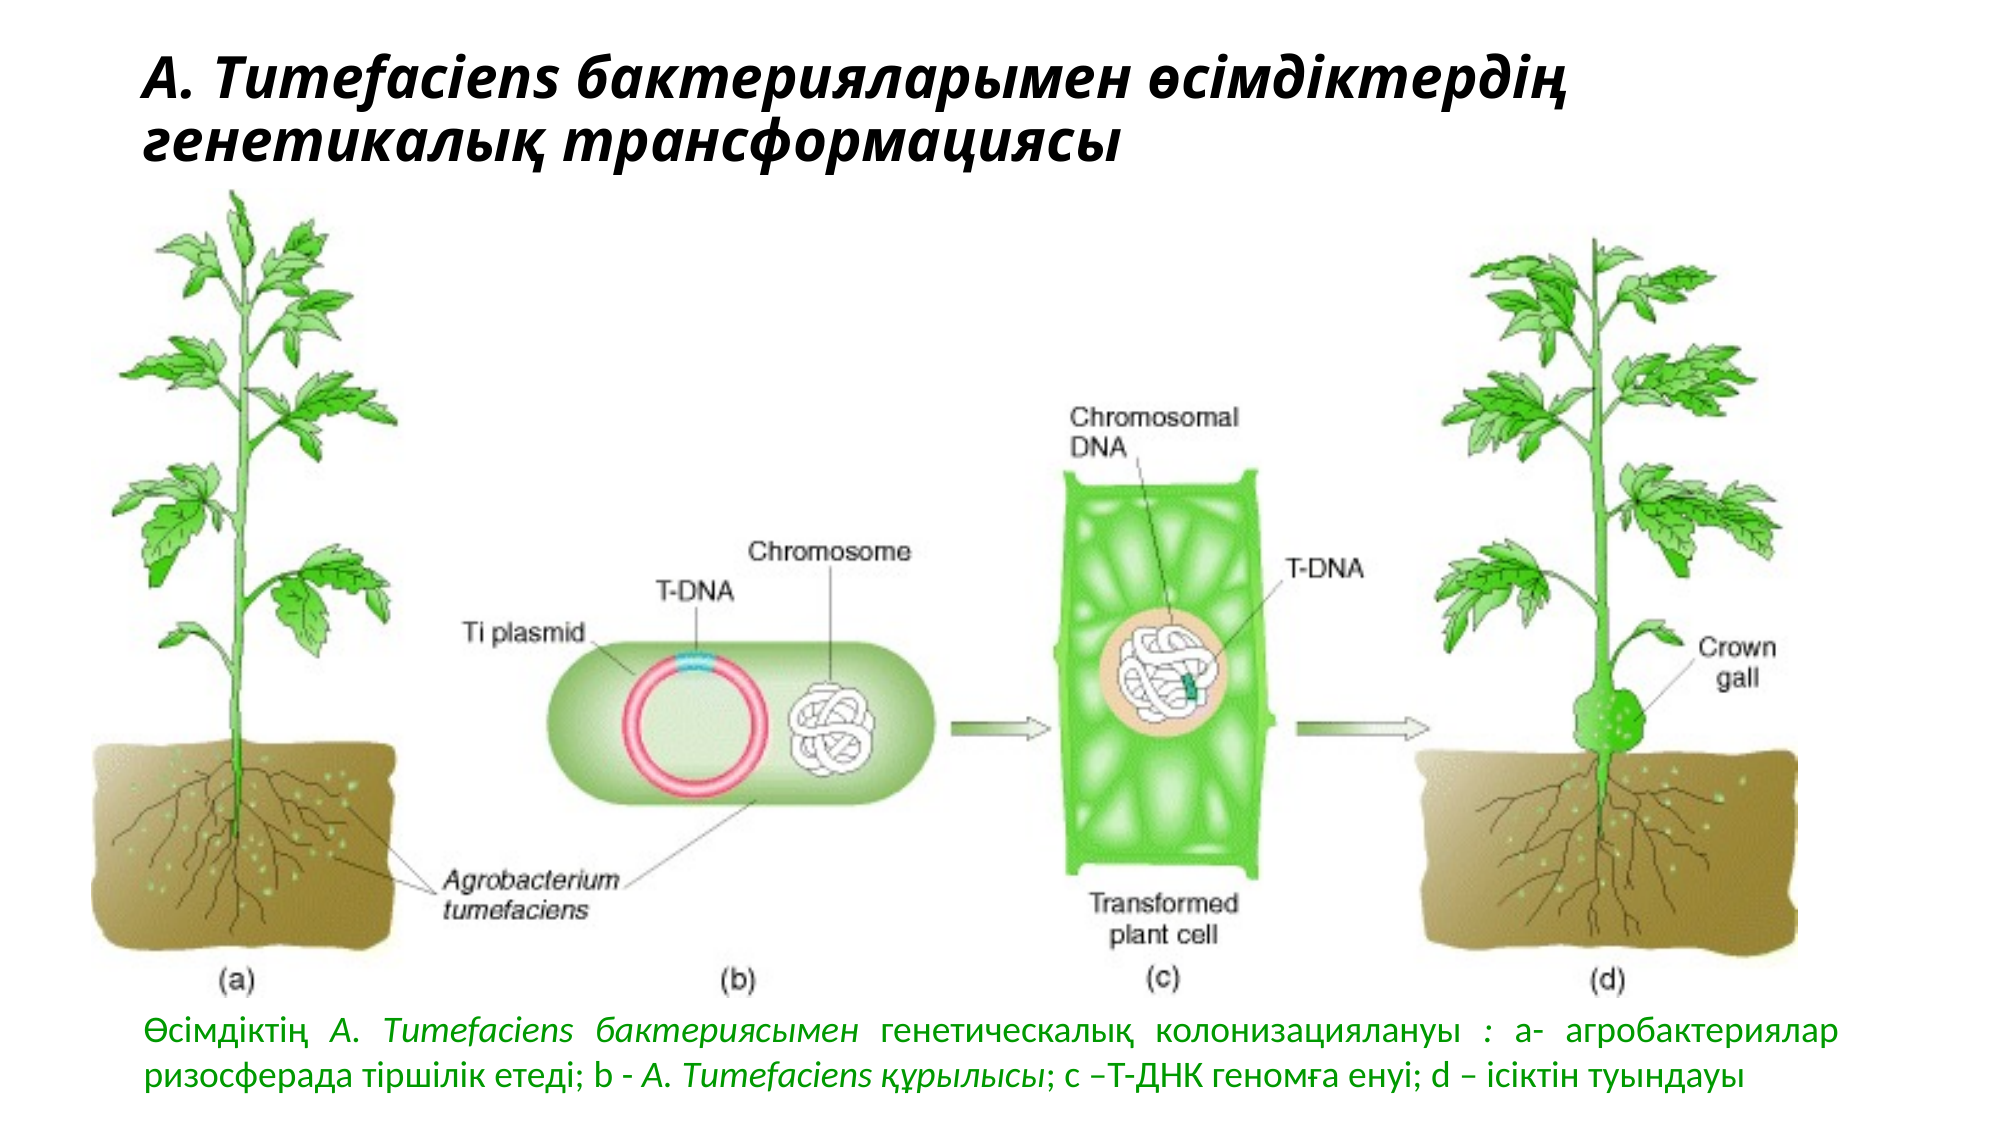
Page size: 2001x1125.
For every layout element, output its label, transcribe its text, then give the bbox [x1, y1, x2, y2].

text_box Өсімдіктің A. Tumefaciens бактериясымен генетическалық колонизациялануы : a- агробактериялар ризосферада тіршілік етеді; b - A. Tumefaciens құрылысы; c –Т-ДНК геномға енуі; d – ісіктін туындауы [128, 997, 1854, 1103]
picture [91, 188, 1799, 998]
title A. Tumefaciens бактерияларымен өсімдіктердің генетикалық трансформациясы [128, 2, 1854, 220]
